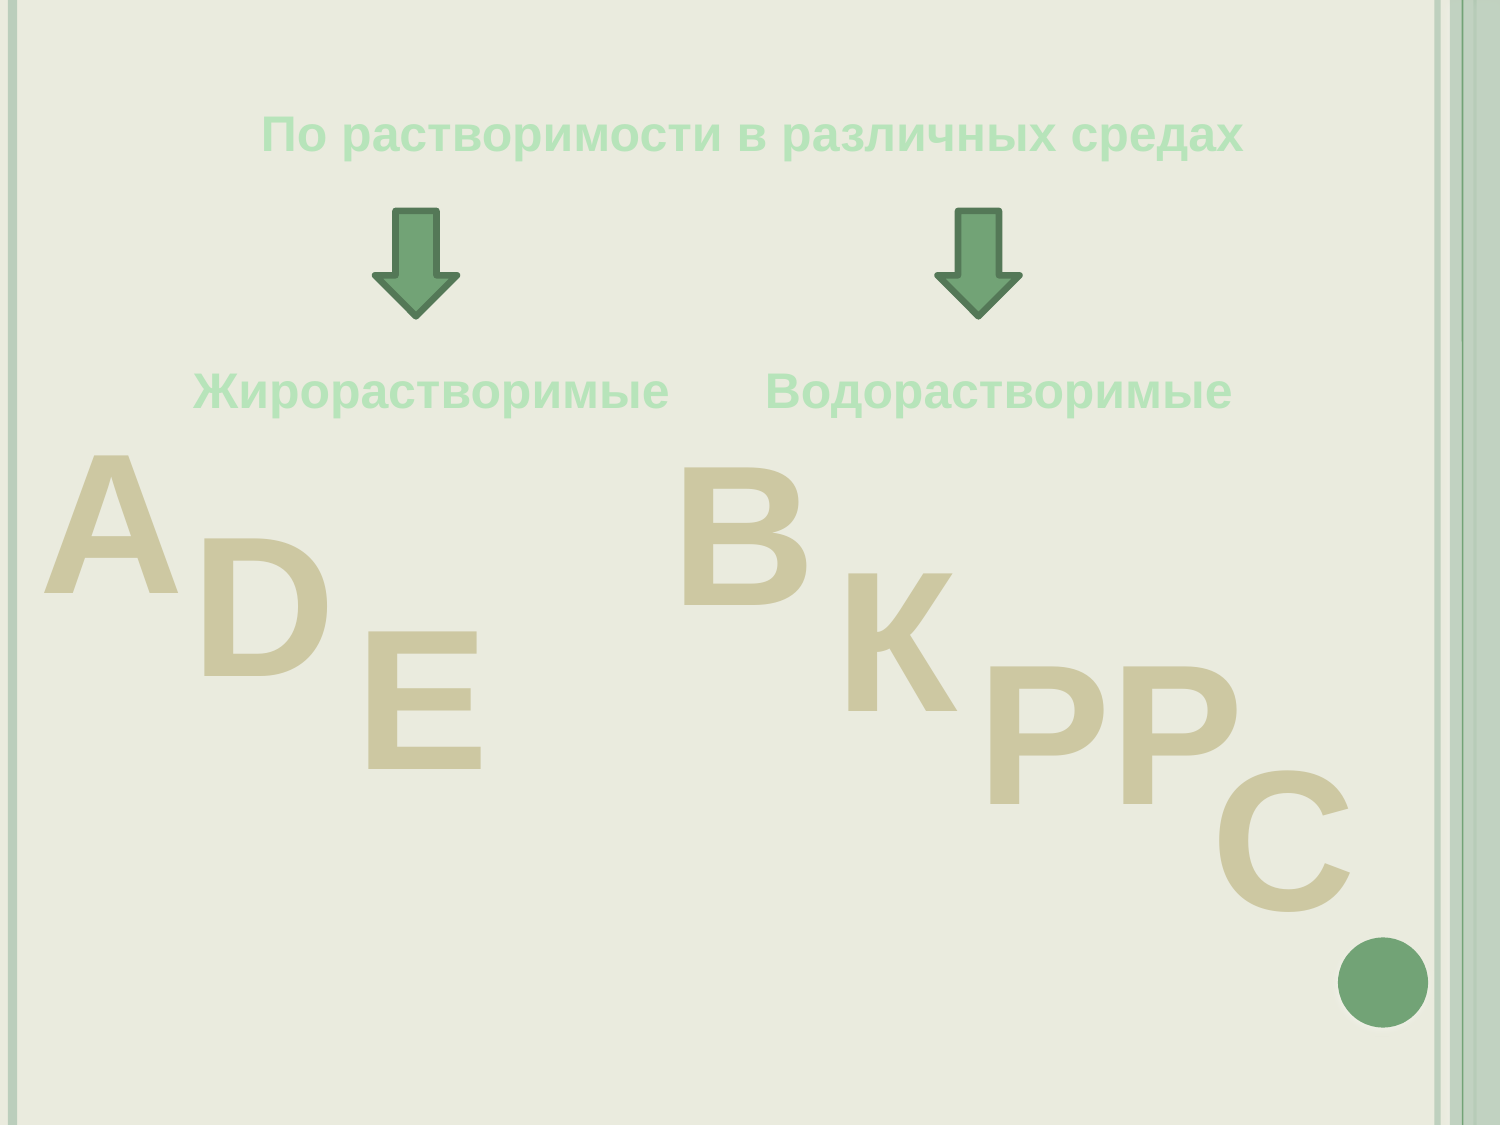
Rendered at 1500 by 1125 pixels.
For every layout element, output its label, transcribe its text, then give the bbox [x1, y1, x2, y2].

text_box С [1196, 703, 1371, 958]
text_box В [657, 398, 832, 654]
text_box К [821, 503, 973, 759]
text_box Жирорастворимые [178, 351, 685, 427]
text_box [371, 207, 461, 320]
text_box Е [340, 562, 504, 818]
text_box По растворимости в различных средах [246, 93, 1269, 169]
text_box D [176, 468, 351, 724]
text_box РР [962, 597, 1260, 853]
text_box [934, 207, 1023, 320]
text_box Водорастворимые [750, 351, 1254, 427]
text_box А [24, 386, 199, 642]
